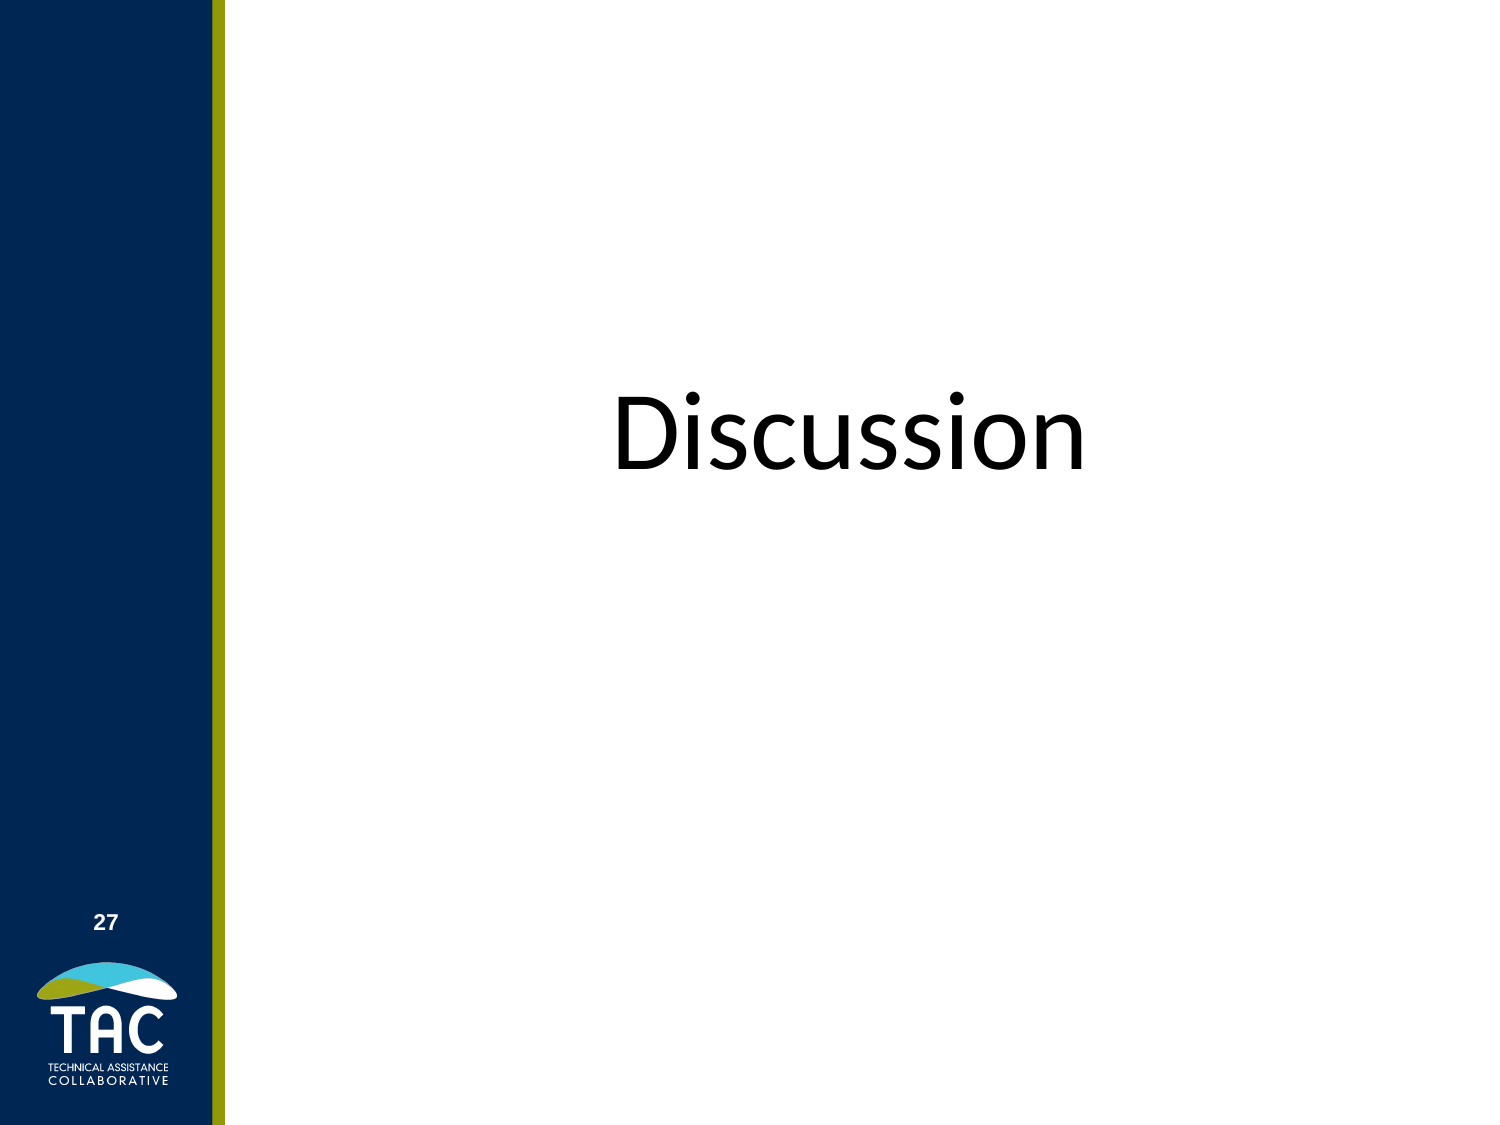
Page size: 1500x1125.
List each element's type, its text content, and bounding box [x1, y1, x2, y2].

text_box Discussion [375, 349, 1325, 500]
picture [37, 962, 177, 1085]
